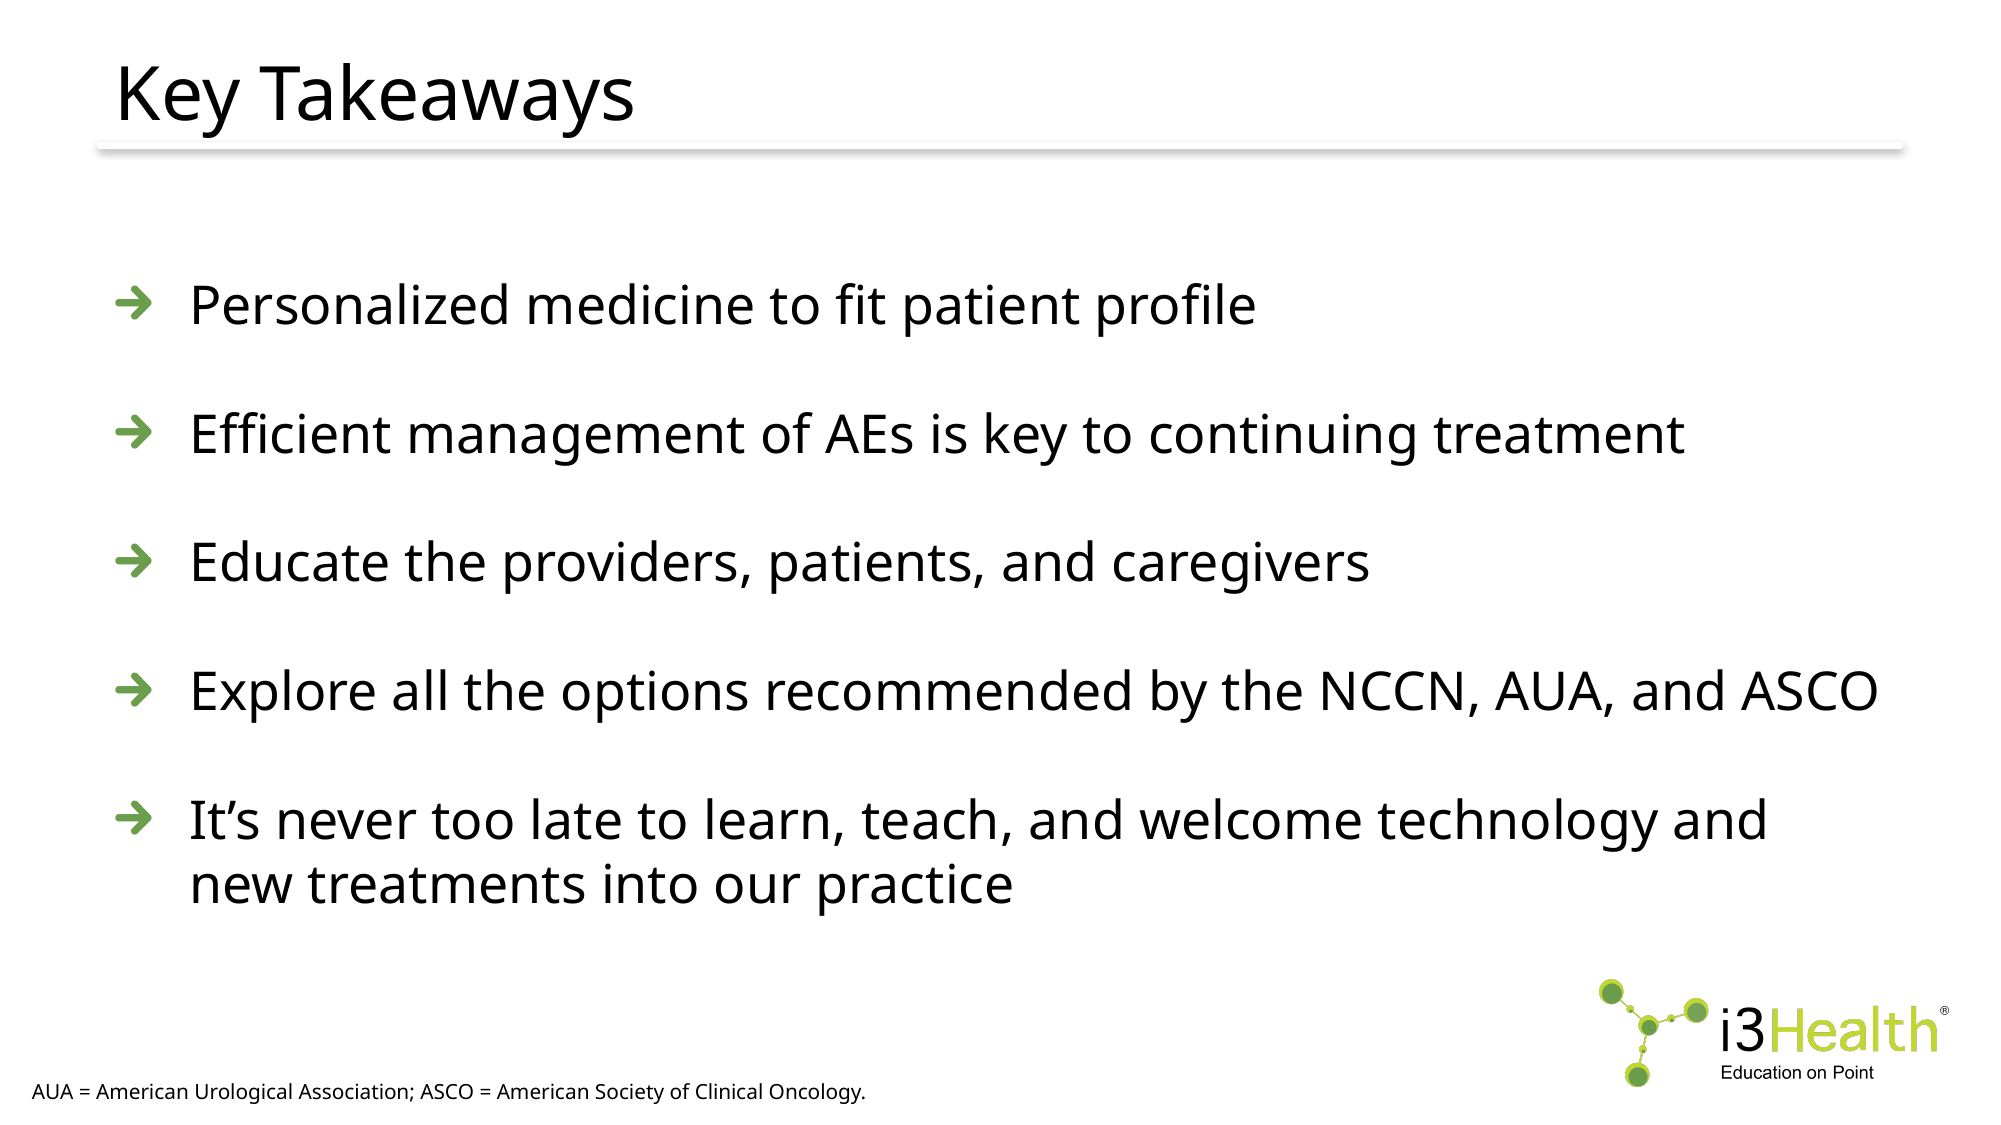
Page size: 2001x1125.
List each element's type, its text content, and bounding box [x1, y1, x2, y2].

picture [114, 412, 153, 451]
picture [114, 798, 153, 837]
picture [114, 670, 153, 709]
picture [114, 541, 153, 580]
title Key Takeaways [99, 38, 1900, 145]
list Personalized medicine to fit patient profile Efficient management of AEs is key to continuing treatment Educate the providers, patients, and caregivers Explore all the options recommended by the NCCN, AUA, and ASCO It’s never too late to learn, teach, and welcome technology and new treatments into our practice [99, 263, 1900, 981]
picture [1599, 979, 1949, 1087]
picture [114, 283, 153, 322]
list AUA = American Urological Association; ASCO = American Society of Clinical Oncology. [31, 1078, 896, 1104]
